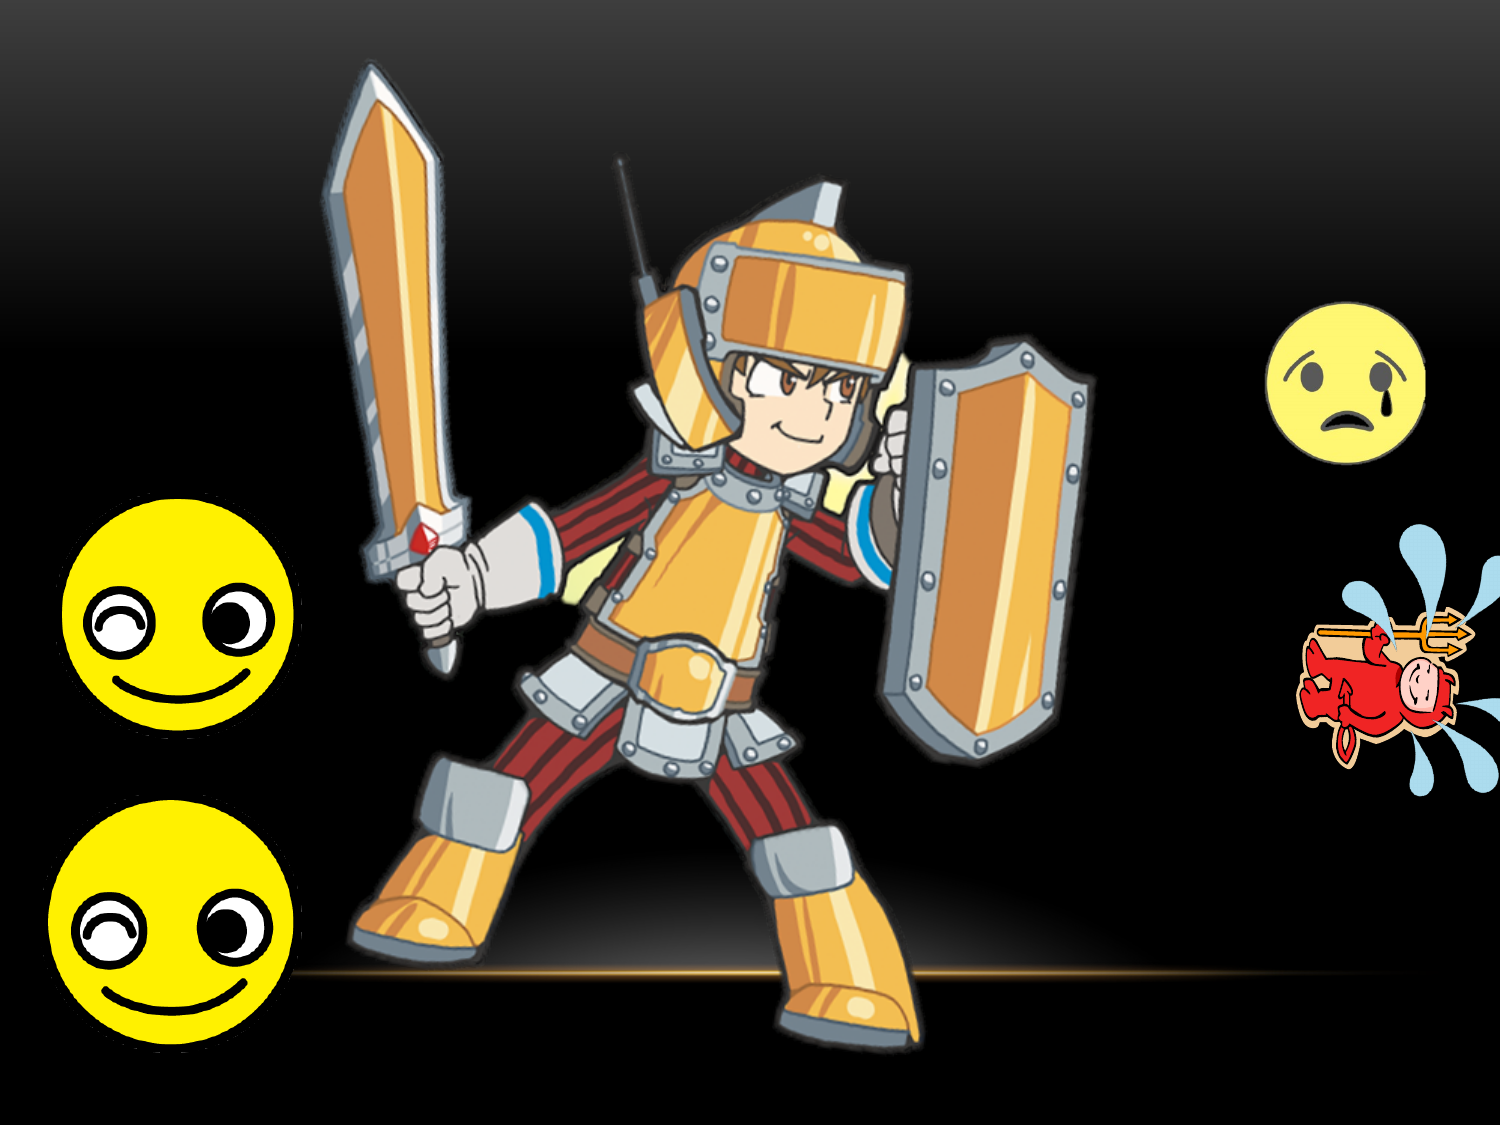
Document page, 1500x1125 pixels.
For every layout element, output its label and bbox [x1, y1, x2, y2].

text_box [1288, 500, 1500, 820]
picture [0, 0, 1500, 1125]
